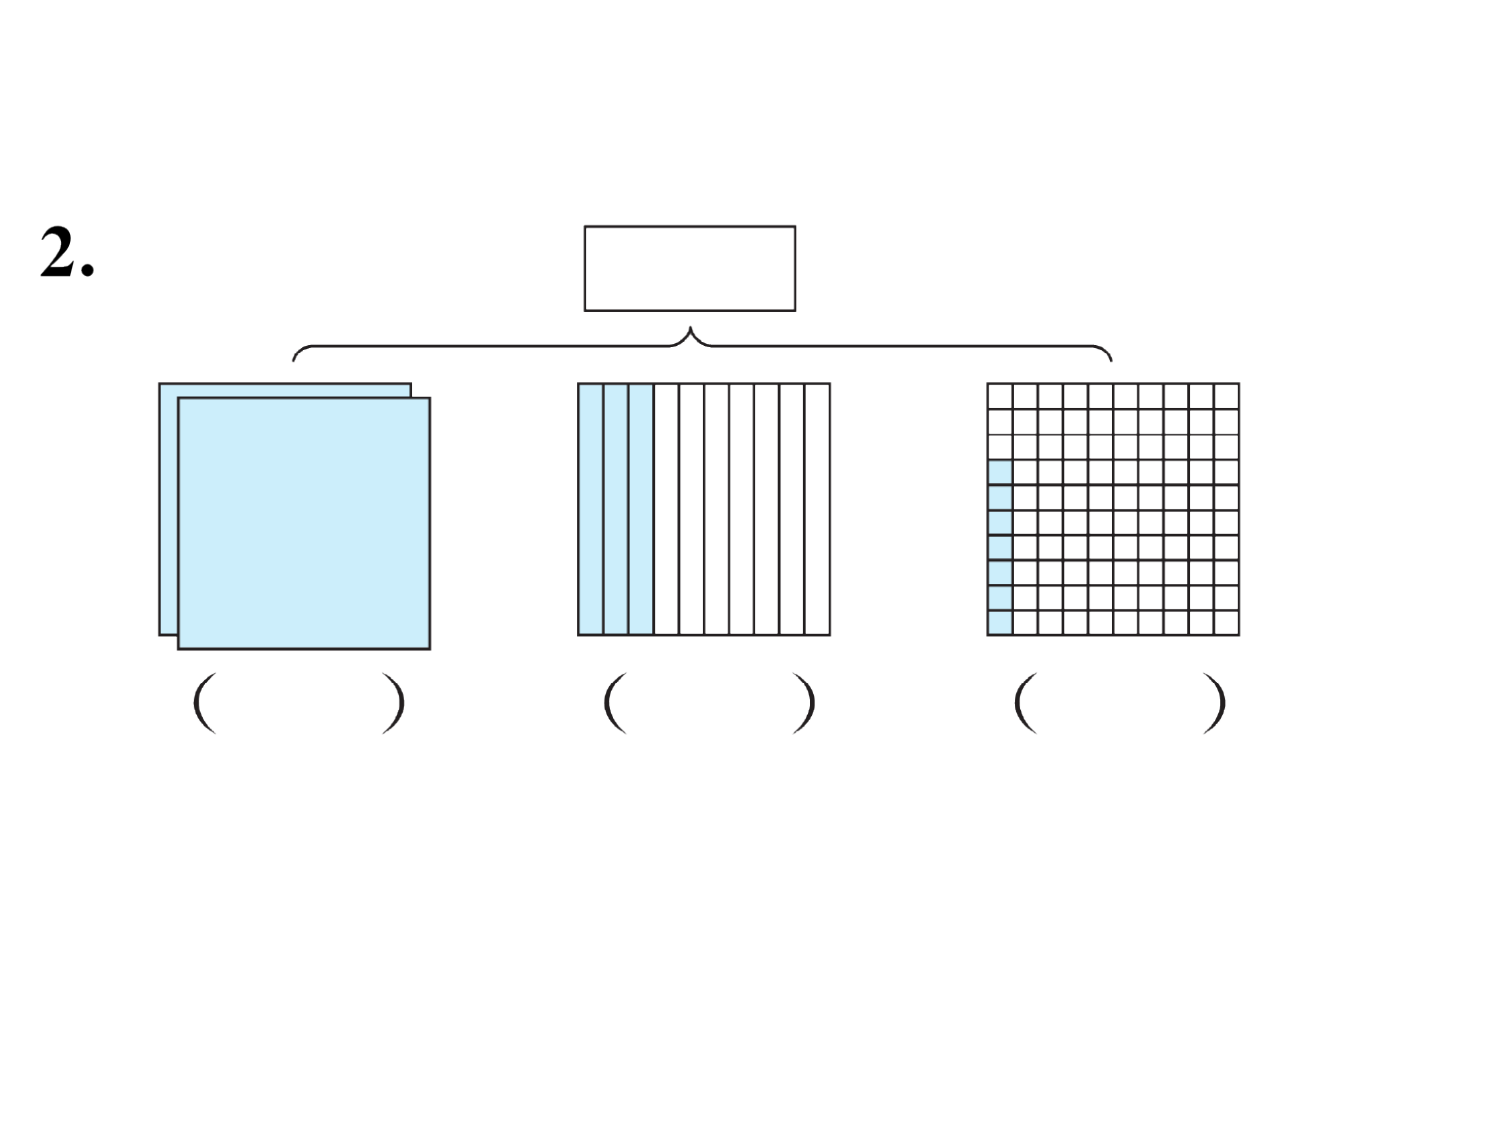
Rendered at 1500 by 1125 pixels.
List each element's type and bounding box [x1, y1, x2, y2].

picture [35, 177, 1453, 782]
